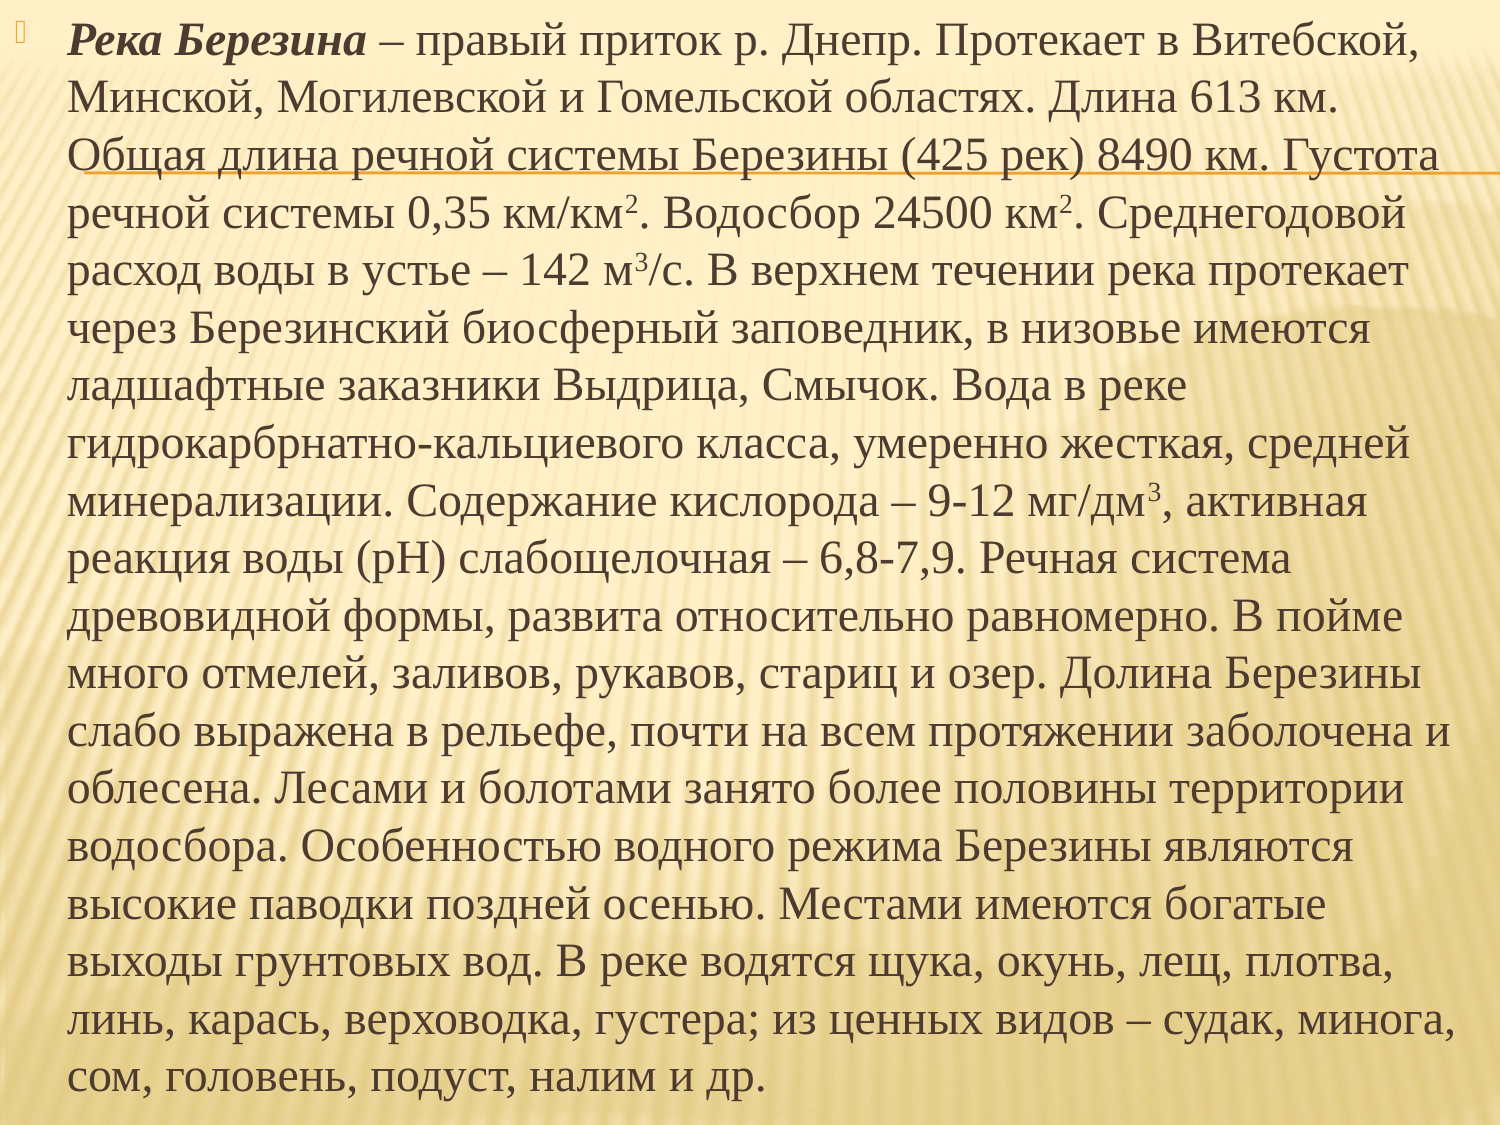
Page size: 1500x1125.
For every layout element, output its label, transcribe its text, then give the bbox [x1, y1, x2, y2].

list Река Березина – правый приток р. Днепр. Протекает в Витебской, Минской, Могилевской и Гомельской областях. Длина 613 км. Общая длина речной системы Березины (425 рек) 8490 км. Густота речной системы 0,35 км/км2. Водосбор 24500 км2. Среднегодовой расход воды в устье – 142 м3/с. В верхнем течении река протекает через Березинский биосферный заповедник, в низовье имеются ладшафтные заказники Выдрица, Смычок. Вода в реке гидрокарбрнатно-кальциевого класса, умеренно жесткая, средней минерализации. Содержание кислорода – 9-12 мг/дм3, активная реакция воды (рН) слабощелочная – 6,8-7,9. Речная система древовидной формы, развита относительно равномерно. В пойме много отмелей, заливов, рукавов, стариц и озер. Долина Березины слабо выражена в рельефе, почти на всем протяжении заболочена и облесена. Лесами и болотами занято более половины территории водосбора. Особенностью водного режима Березины являются высокие паводки поздней осенью. Местами имеются богатые выходы грунтовых вод. В реке водятся щука, окунь, лещ, плотва, линь, карась, верховодка, густера; из ценных видов – судак, минога, сом, головень, подуст, налим и др. [0, 0, 1500, 1125]
